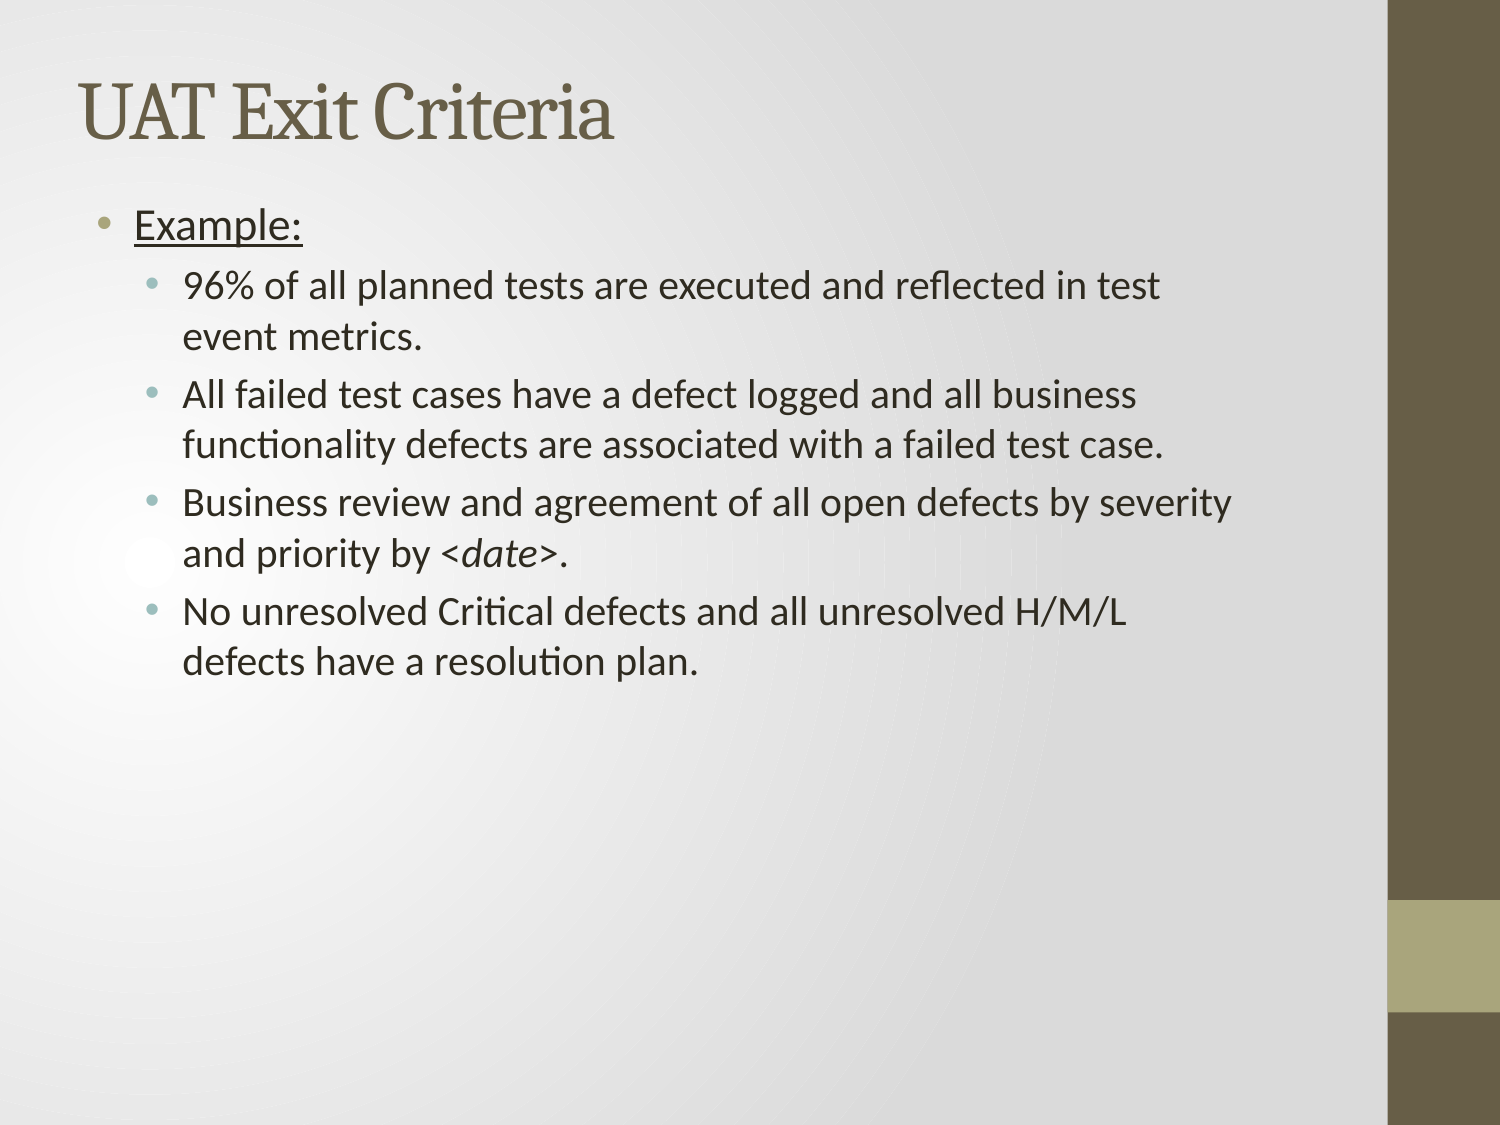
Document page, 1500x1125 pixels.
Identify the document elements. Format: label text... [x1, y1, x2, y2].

list Example: 96% of all planned tests are executed and reflected in test event metrics. All failed test cases have a defect logged and all business functionality defects are associated with a failed test case. Business review and agreement of all open defects by severity and priority by <date>. No unresolved Critical defects and all unresolved H/M/L defects have a resolution plan. [62, 187, 1275, 1088]
title UAT Exit Criteria [62, 12, 1363, 200]
